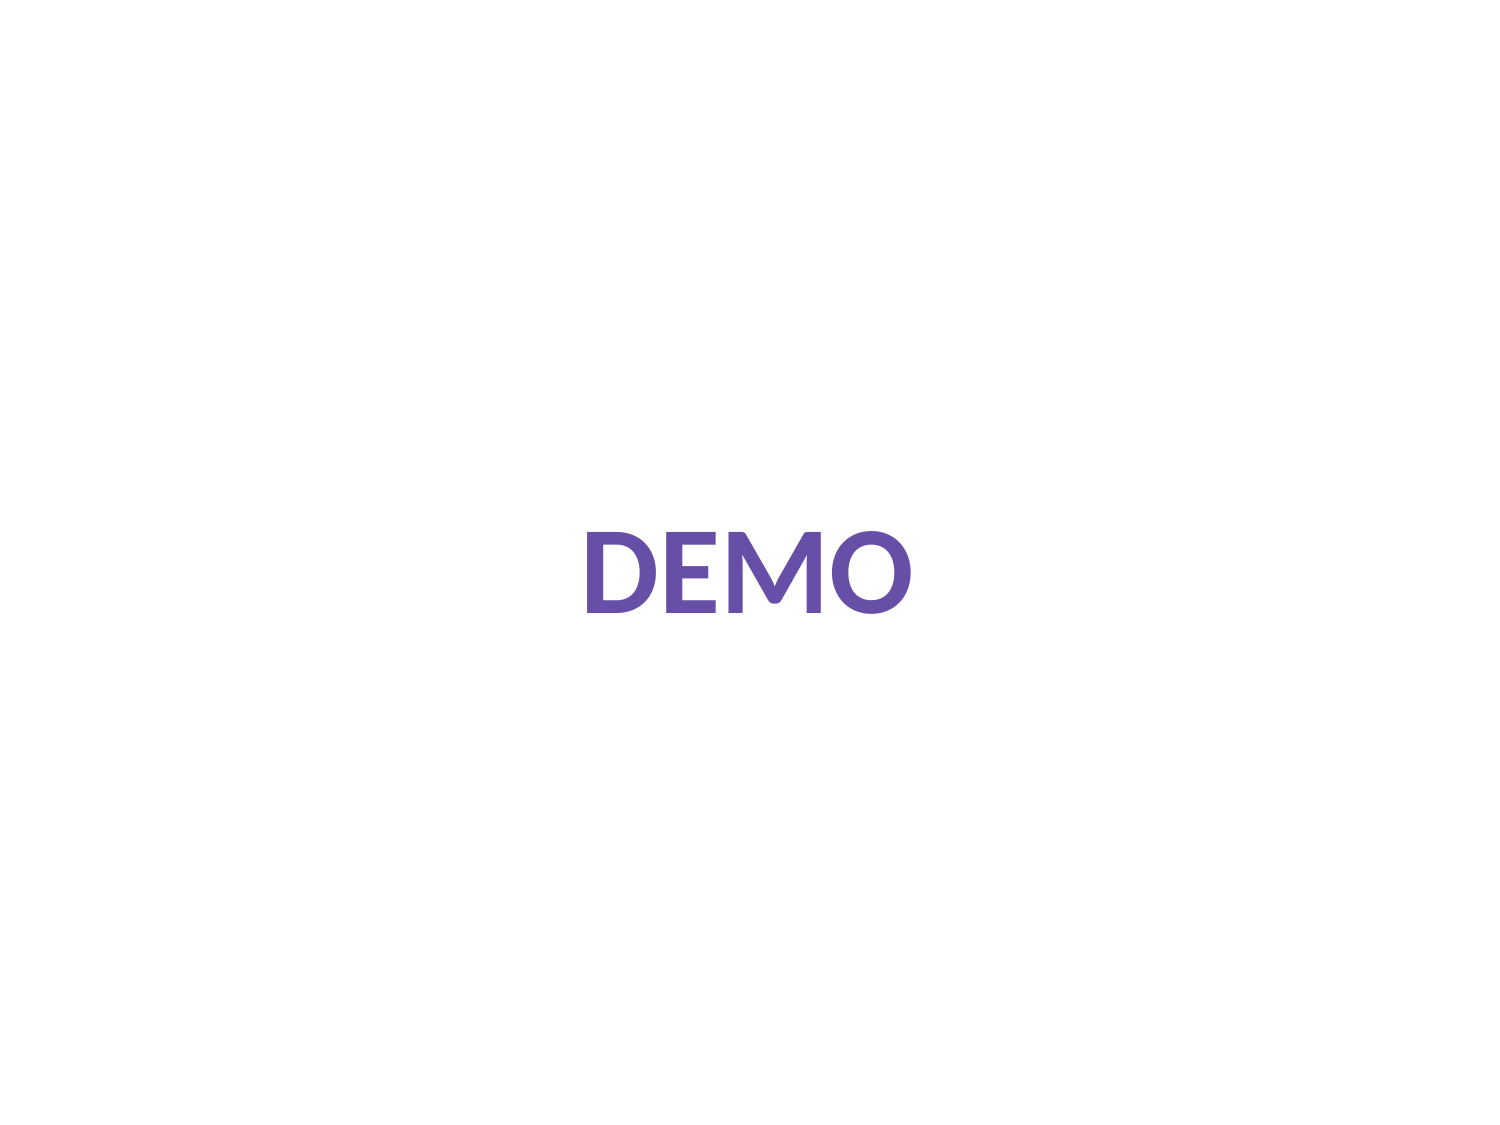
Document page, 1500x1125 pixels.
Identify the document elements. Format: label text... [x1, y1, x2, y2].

title DEMO [66, 395, 1428, 733]
